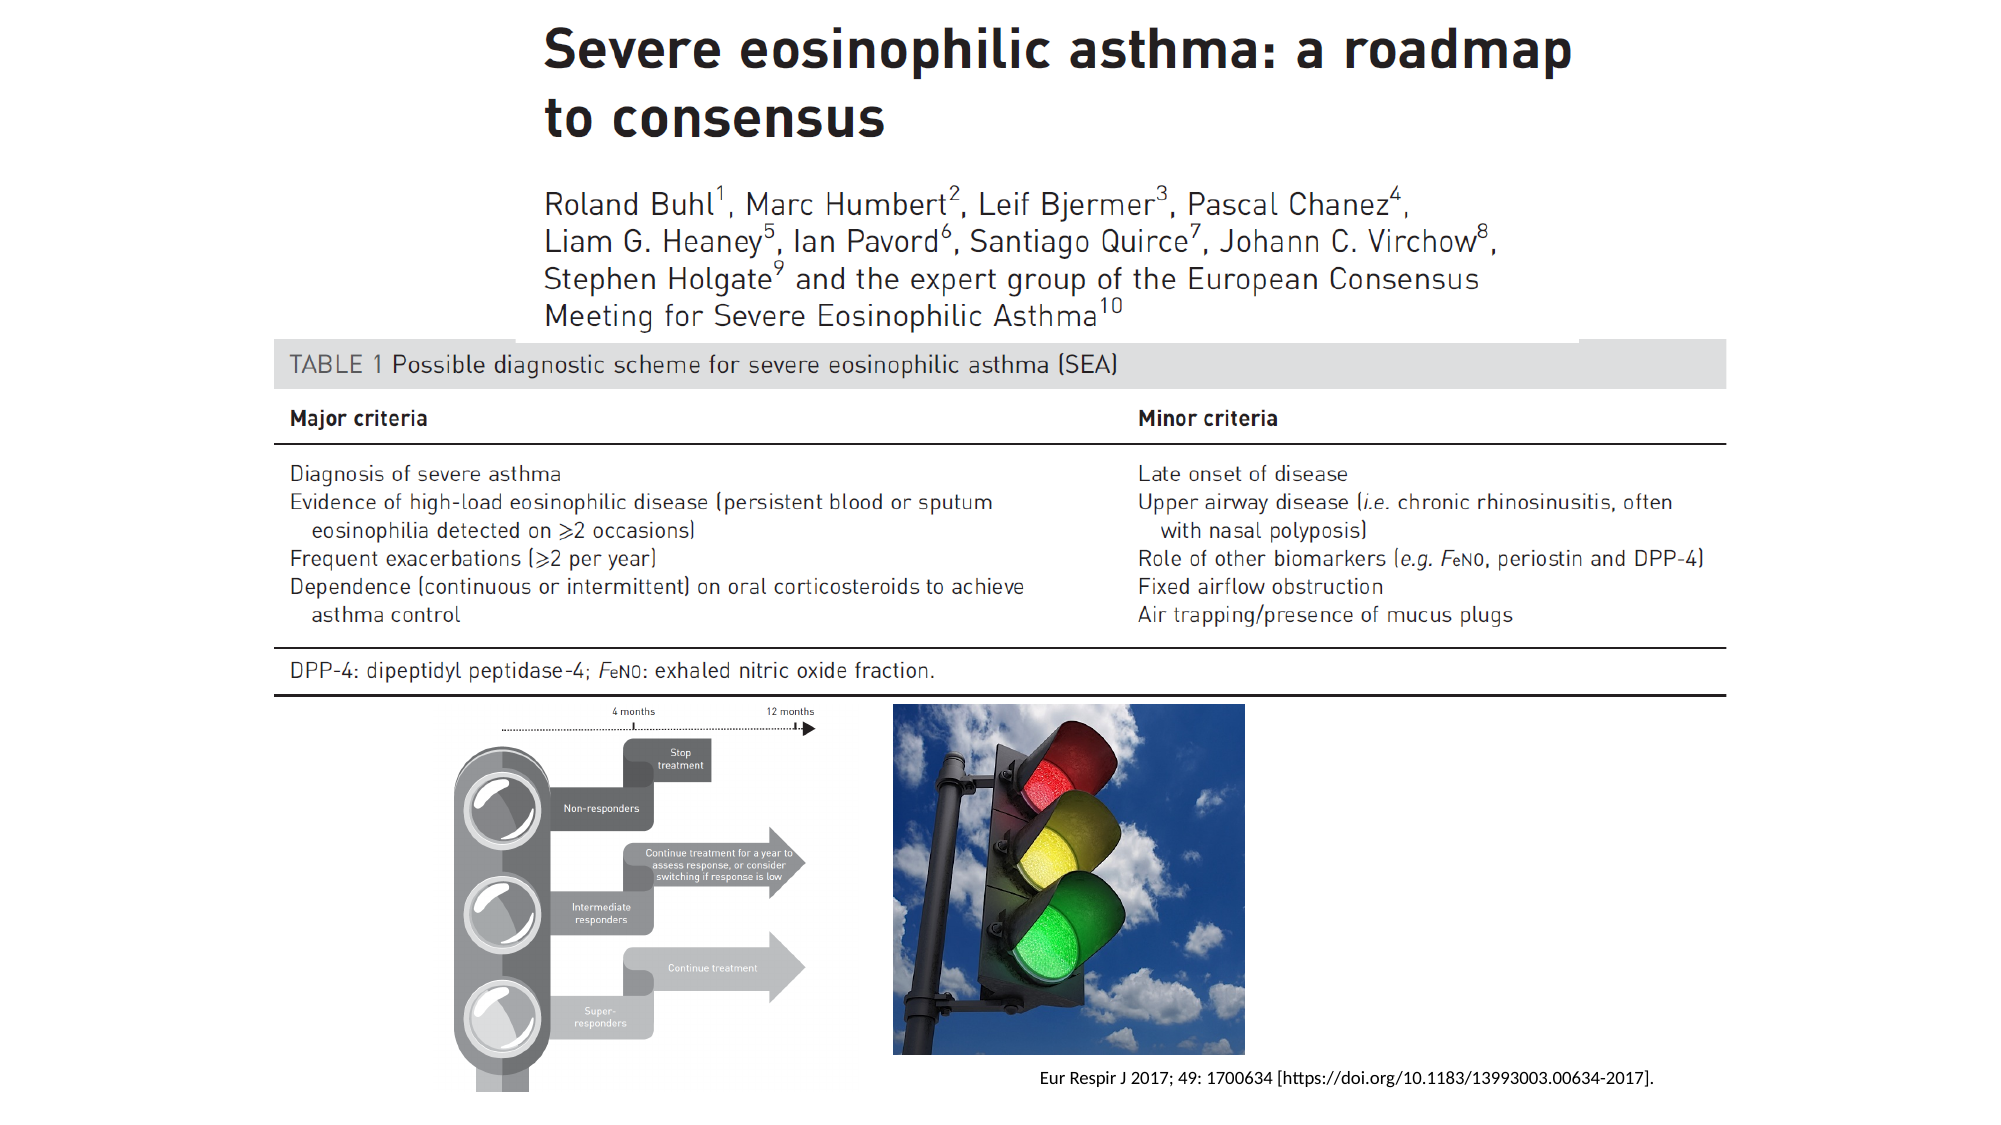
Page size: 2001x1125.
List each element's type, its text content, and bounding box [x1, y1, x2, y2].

picture [273, 0, 1727, 697]
picture [893, 704, 1245, 1055]
text_box Eur Respir J 2017; 49: 1700634 [https://doi.org/10.1183/13993003.00634-2017]. [1024, 1058, 1670, 1096]
picture [433, 704, 859, 1092]
